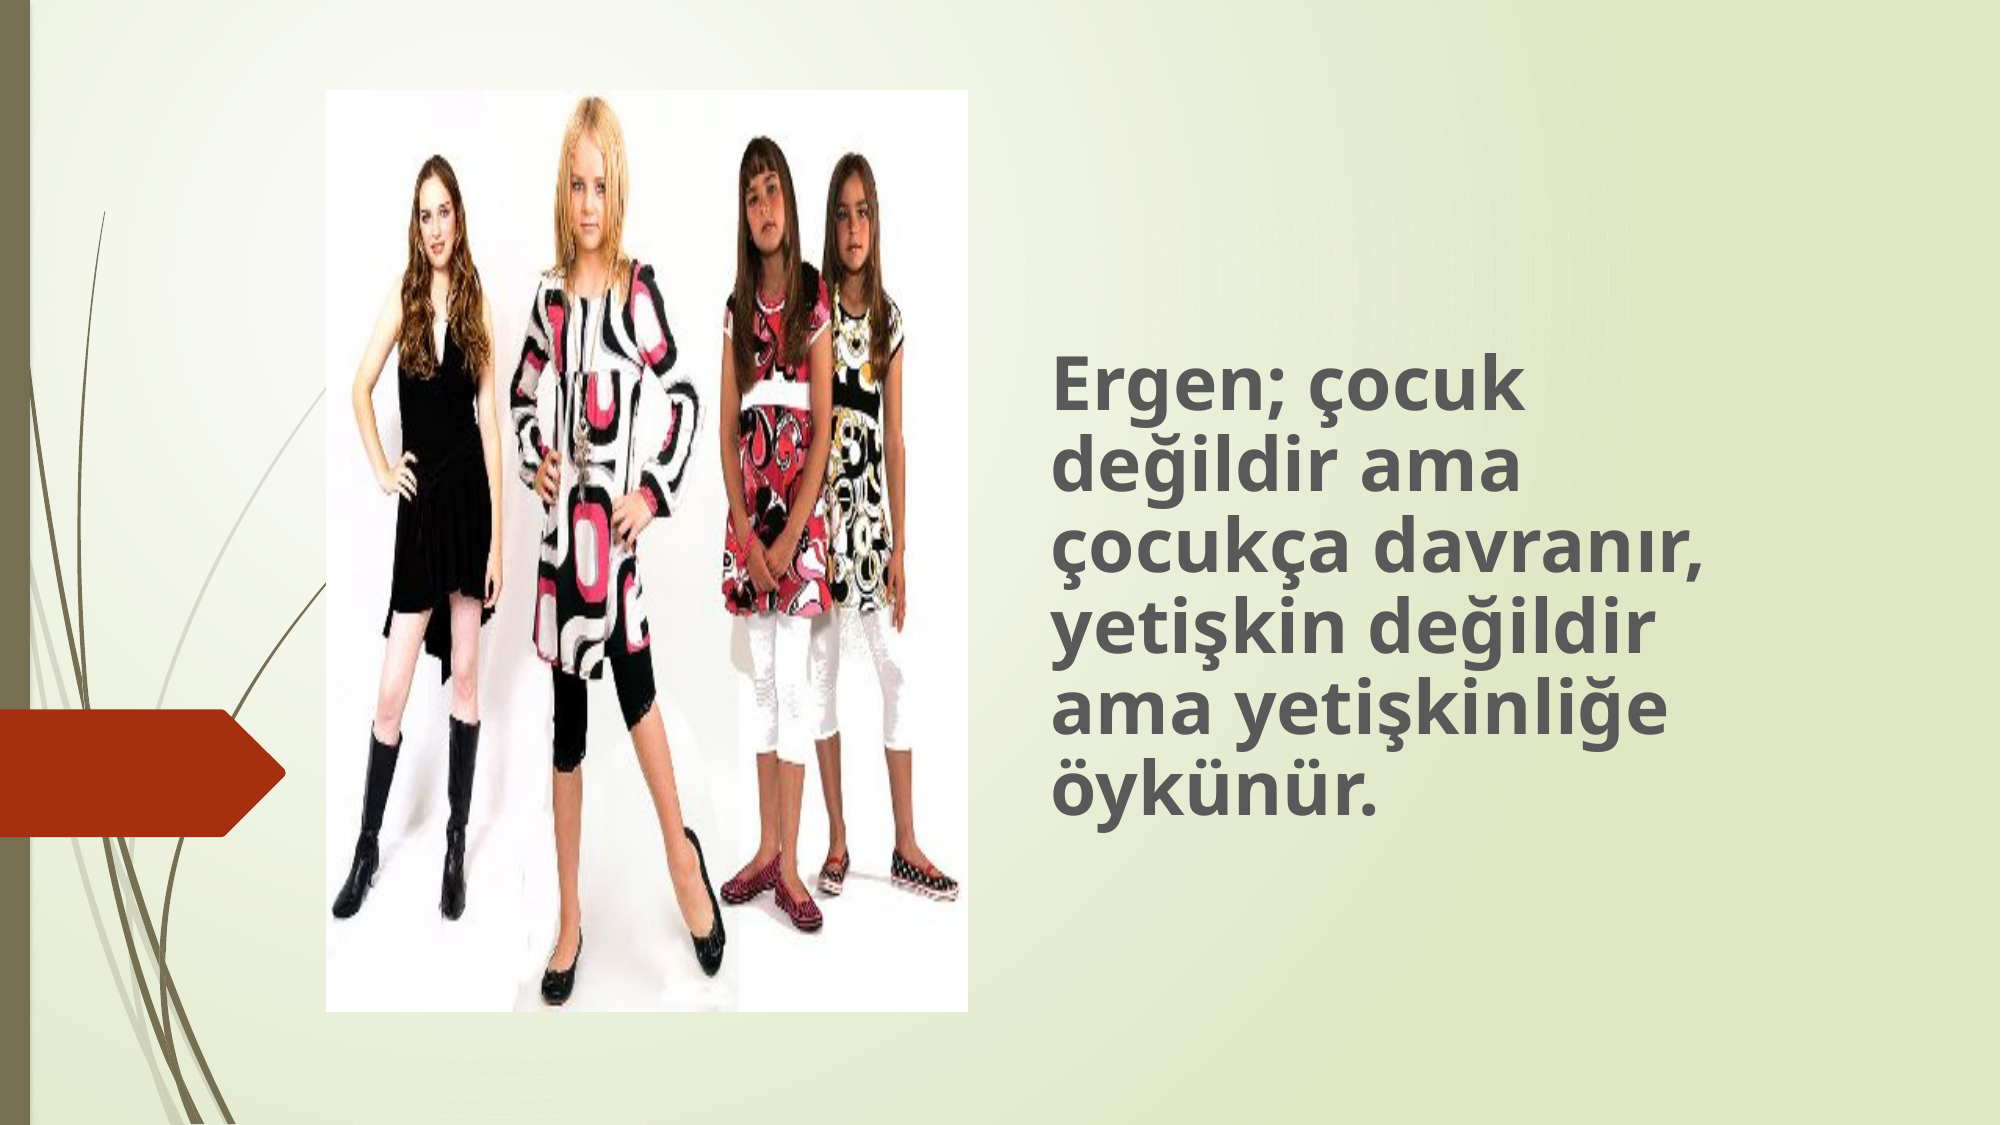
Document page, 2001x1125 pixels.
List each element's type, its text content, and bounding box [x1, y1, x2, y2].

subtitle Ergen; çocuk değildir ama çocukça davranır, yetişkin değildir ama yetişkinliğe öykünür. [1035, 125, 1756, 882]
picture [326, 89, 968, 1012]
